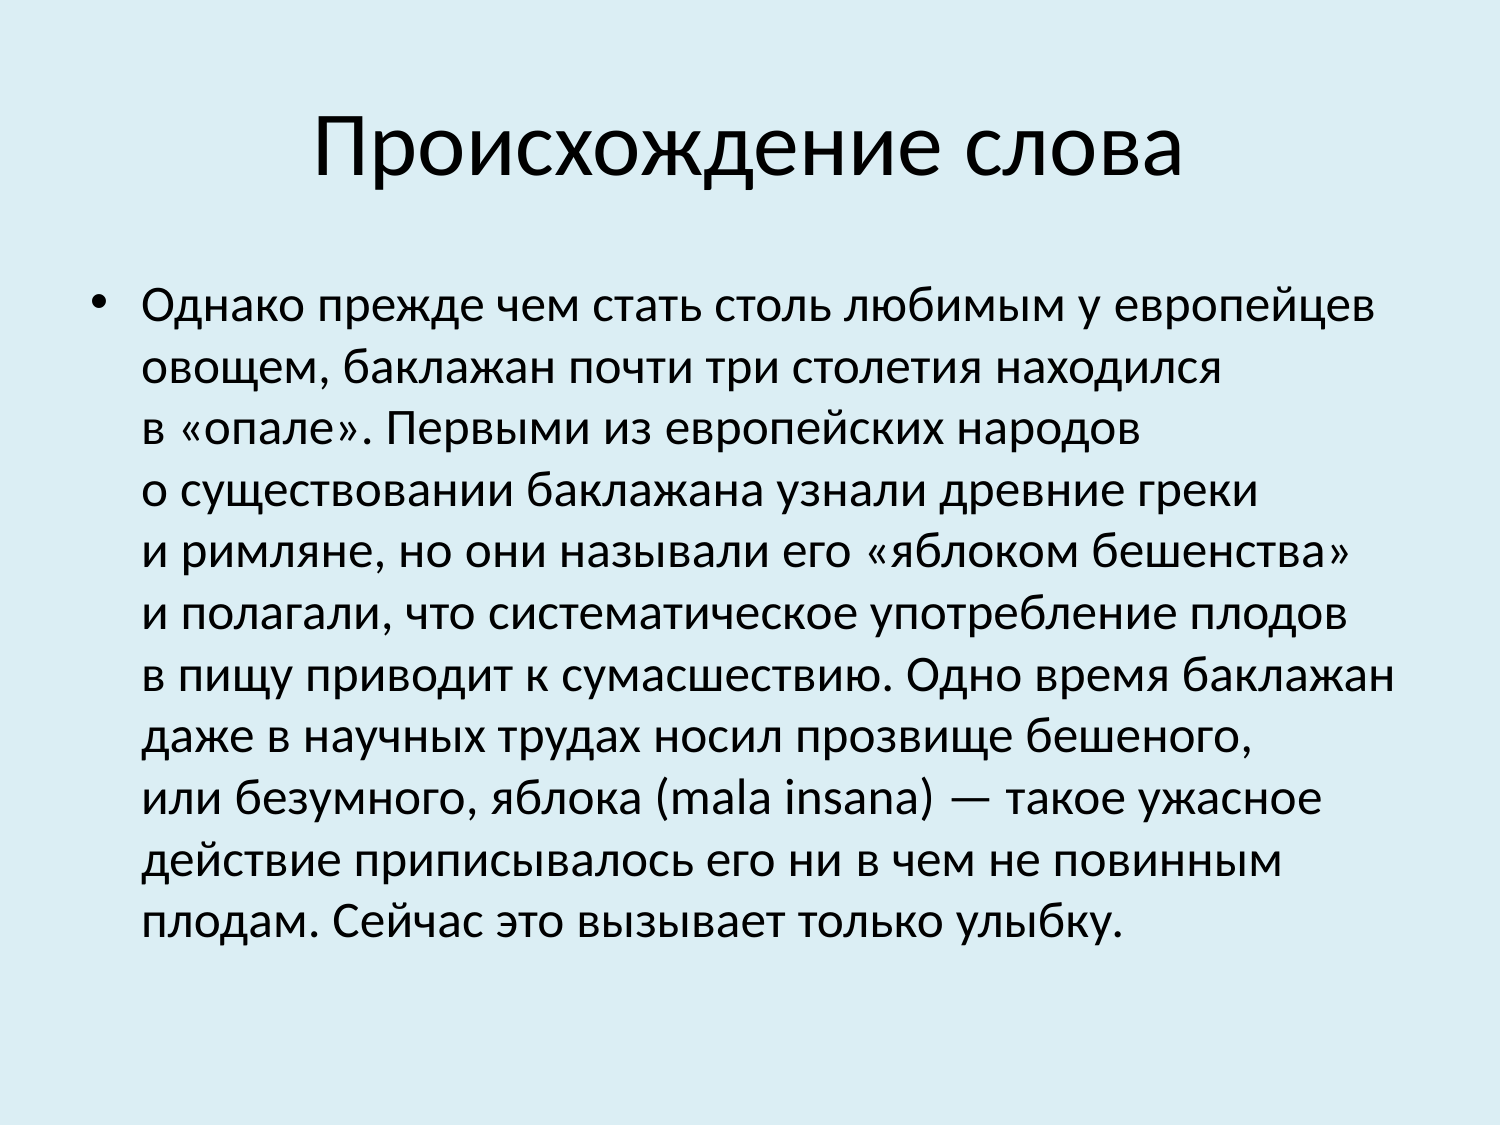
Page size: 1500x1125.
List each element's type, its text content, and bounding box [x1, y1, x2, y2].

list Однако прежде чем стать столь любимым у европейцев овощем, баклажан почти три столетия находился в «опале». Первыми из европейских народов о существовании баклажана узнали древние греки и римляне, но они называли его «яблоком бешенства» и полагали, что систематическое употребление плодов в пищу приводит к сумасшествию. Одно время баклажан даже в научных трудах носил прозвище бешеного, или безумного, яблока (mala insana) — такое ужасное действие приписывалось его ни в чем не повинным плодам. Сейчас это вызывает только улыбку. [75, 262, 1425, 1005]
title Происхождение слова [75, 45, 1425, 233]
